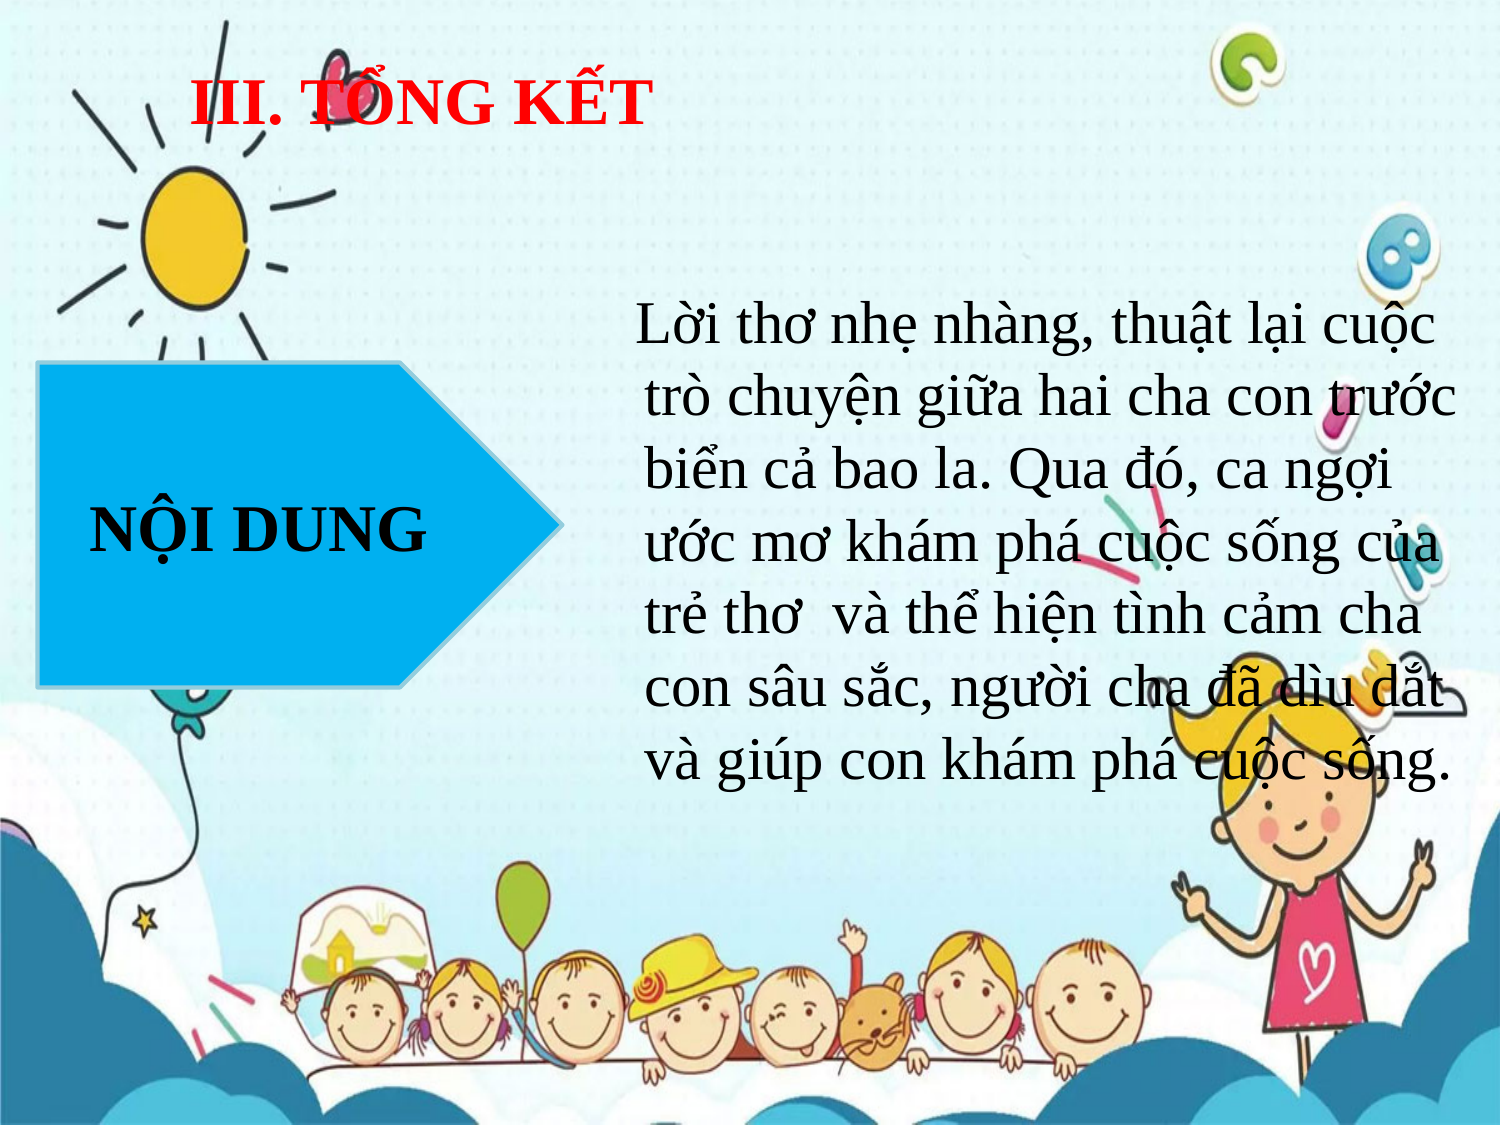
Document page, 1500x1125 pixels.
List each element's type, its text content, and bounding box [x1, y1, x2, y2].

title III. TỔNG KẾT [174, 45, 1425, 150]
picture [0, 0, 1500, 1125]
list Lời thơ nhẹ nhàng, thuật lại cuộc trò chuyện giữa hai cha con trước biển cả bao la. Qua đó, ca ngợi ước mơ khám phá cuộc sống của trẻ thơ và thể hiện tình cảm cha con sâu sắc, người cha đã dìu dắt và giúp con khám phá cuộc sống. [575, 275, 1475, 875]
text_box NỘI DUNG [35, 360, 565, 690]
